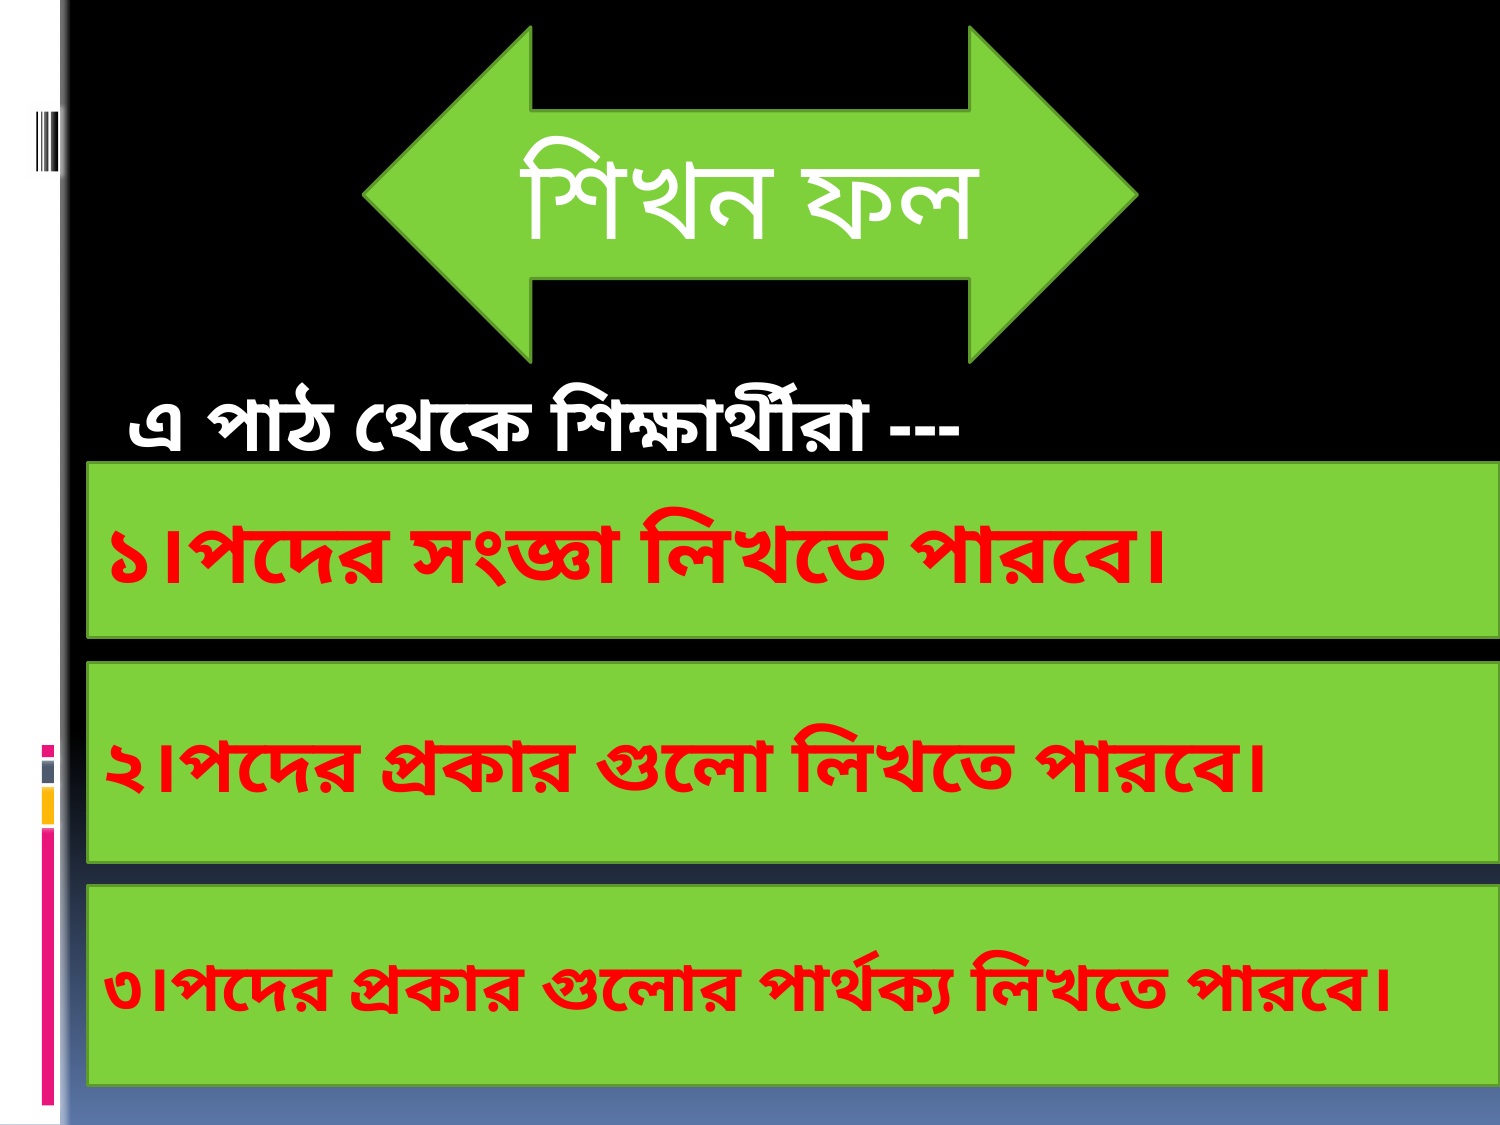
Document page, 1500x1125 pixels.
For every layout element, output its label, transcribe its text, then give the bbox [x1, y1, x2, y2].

text_box শিখন ফল [361, 25, 1139, 364]
text_box ১।পদের সংজ্ঞা লিখতে পারবে। [86, 461, 1500, 639]
text_box ৩।পদের প্রকার গুলোর পার্থক্য লিখতে পারবে। [86, 884, 1500, 1087]
text_box ২।পদের প্রকার গুলো লিখতে পারবে। [86, 661, 1500, 864]
text_box এ পাঠ থেকে শিক্ষার্থীরা --- [112, 368, 1175, 474]
